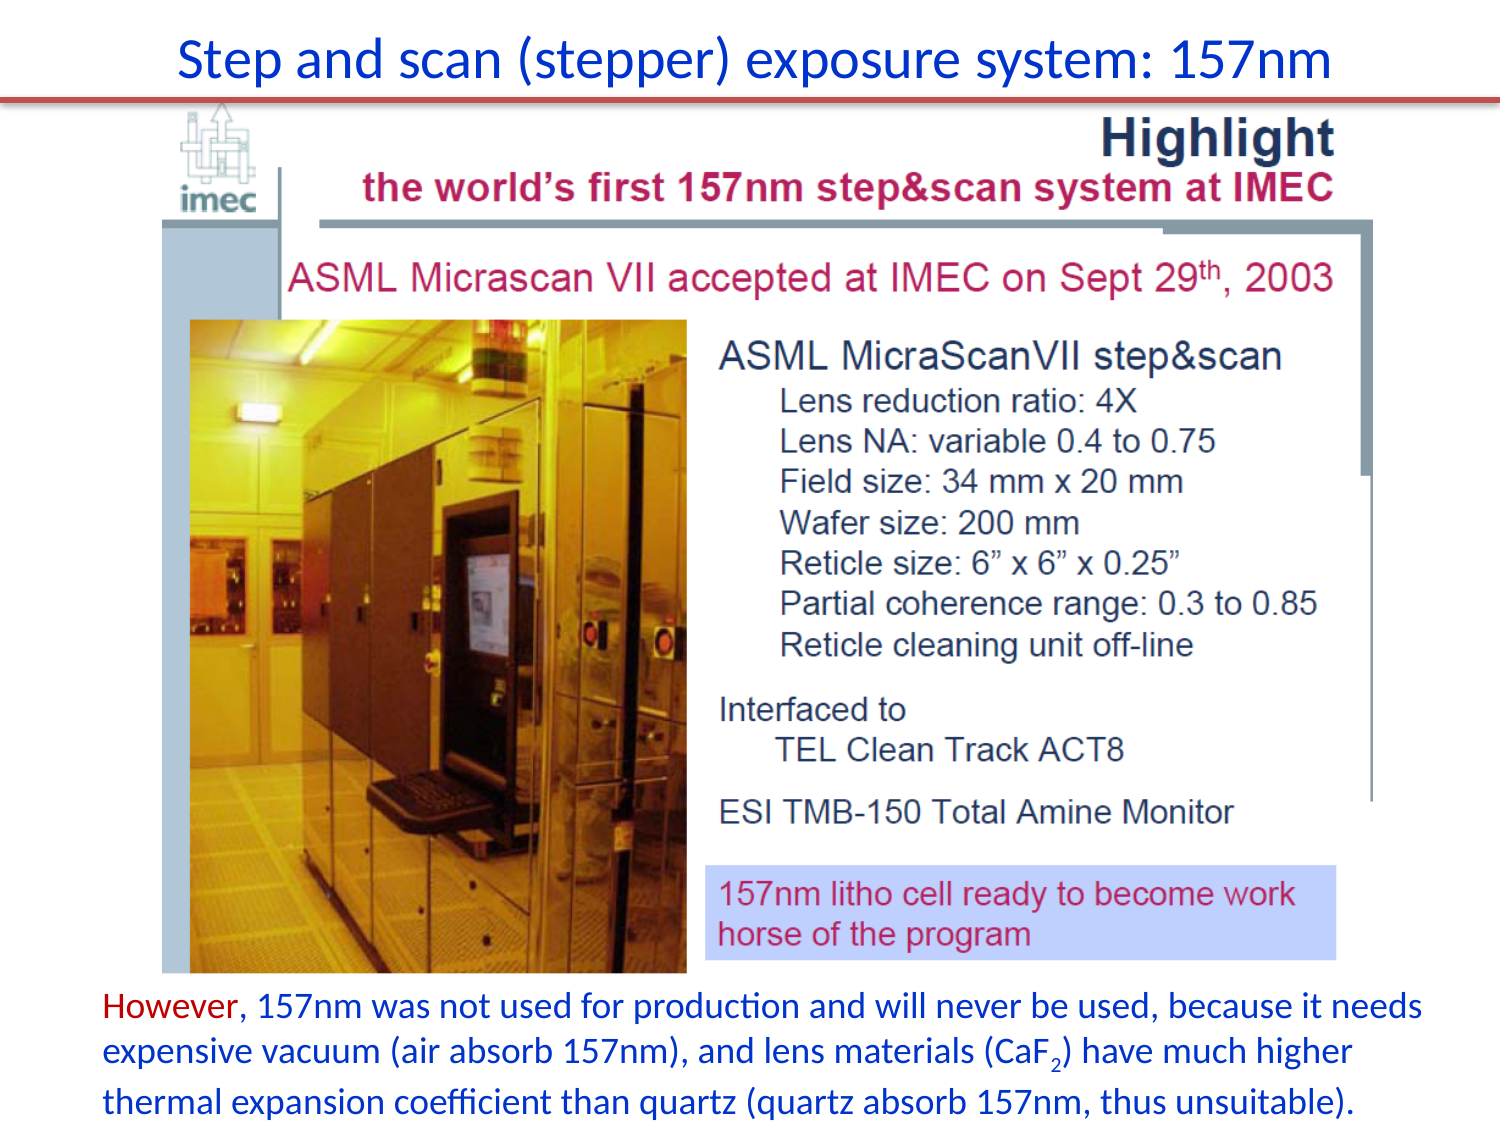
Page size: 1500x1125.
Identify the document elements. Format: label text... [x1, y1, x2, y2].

text_box Step and scan (stepper) exposure system: 157nm [162, 12, 1363, 93]
picture [162, 94, 1373, 99]
picture [162, 101, 1373, 976]
slide_number 22 [1074, 1042, 1425, 1103]
text_box However, 157nm was not used for production and will never be used, because it needs expensive vacuum (air absorb 157nm), and lens materials (CaF2) have much higher thermal expansion coefficient than quartz (quartz absorb 157nm, thus unsuitable). [87, 973, 1450, 1125]
